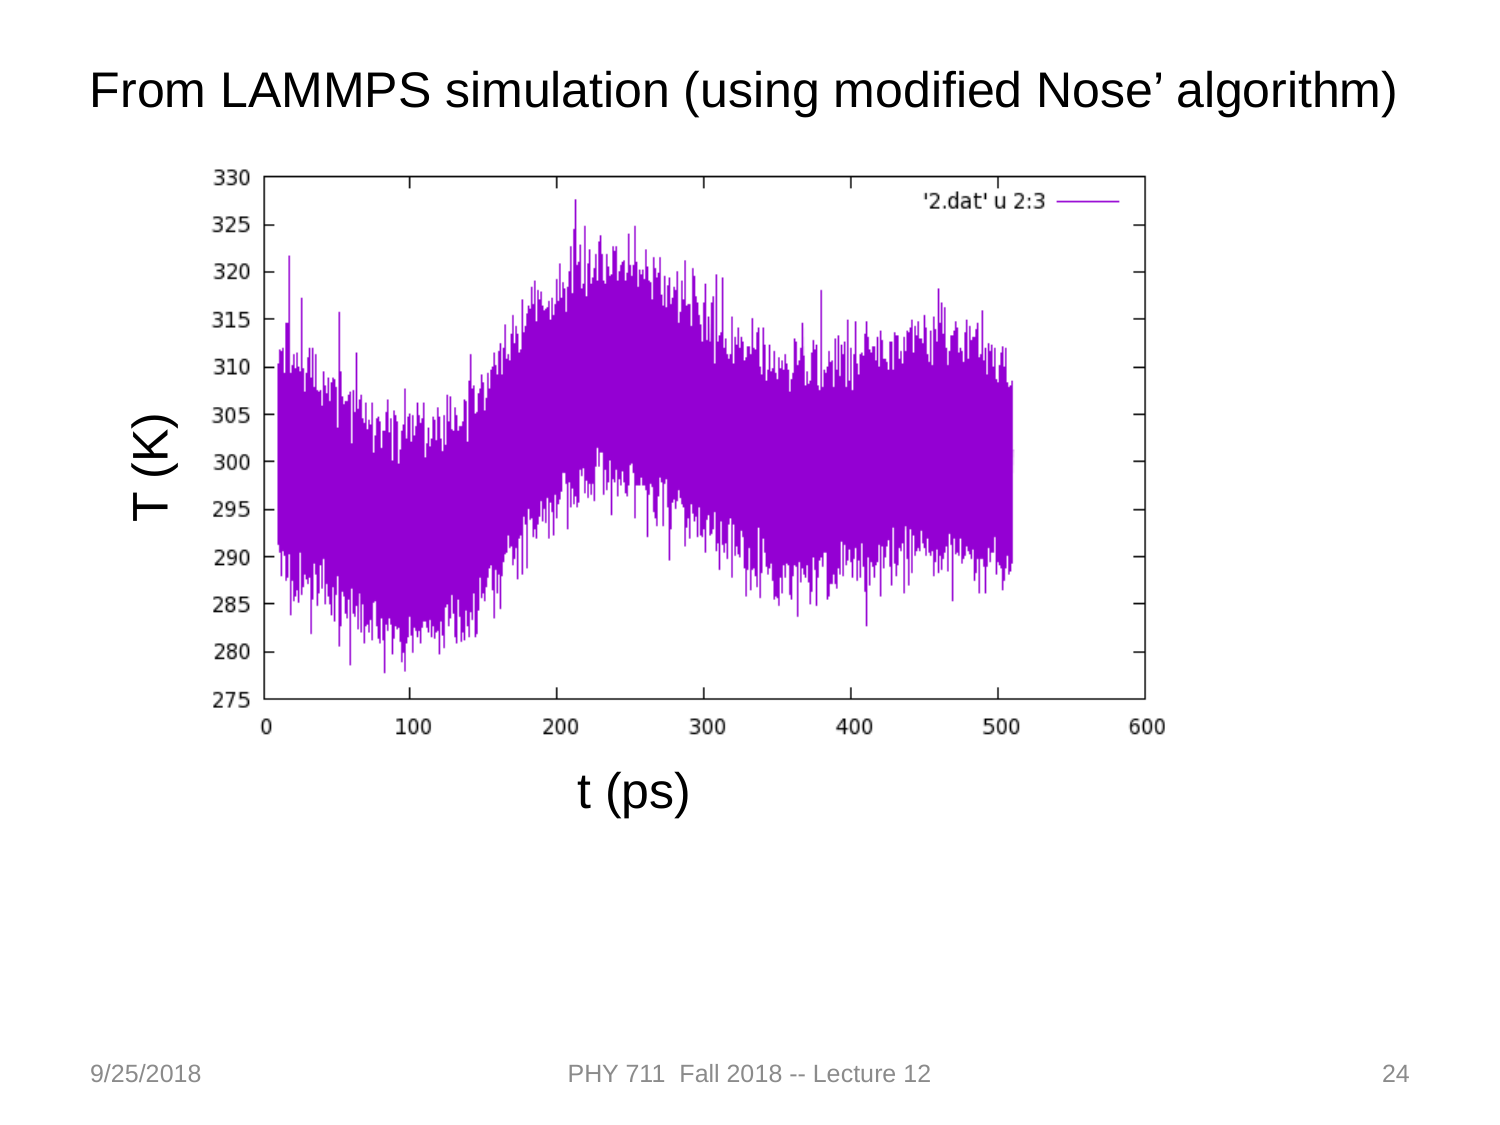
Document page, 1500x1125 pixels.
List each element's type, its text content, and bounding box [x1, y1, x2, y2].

text_box From LAMMPS simulation (using modified Nose’ algorithm) [74, 49, 1425, 125]
picture [187, 162, 1179, 748]
slide_number 24 [1074, 1042, 1425, 1103]
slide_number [75, 1042, 425, 1103]
text_box t (ps) [562, 755, 1063, 826]
footer PHY 711 Fall 2018 -- Lecture 12 [512, 1042, 988, 1103]
text_box T (K) [110, 312, 182, 538]
